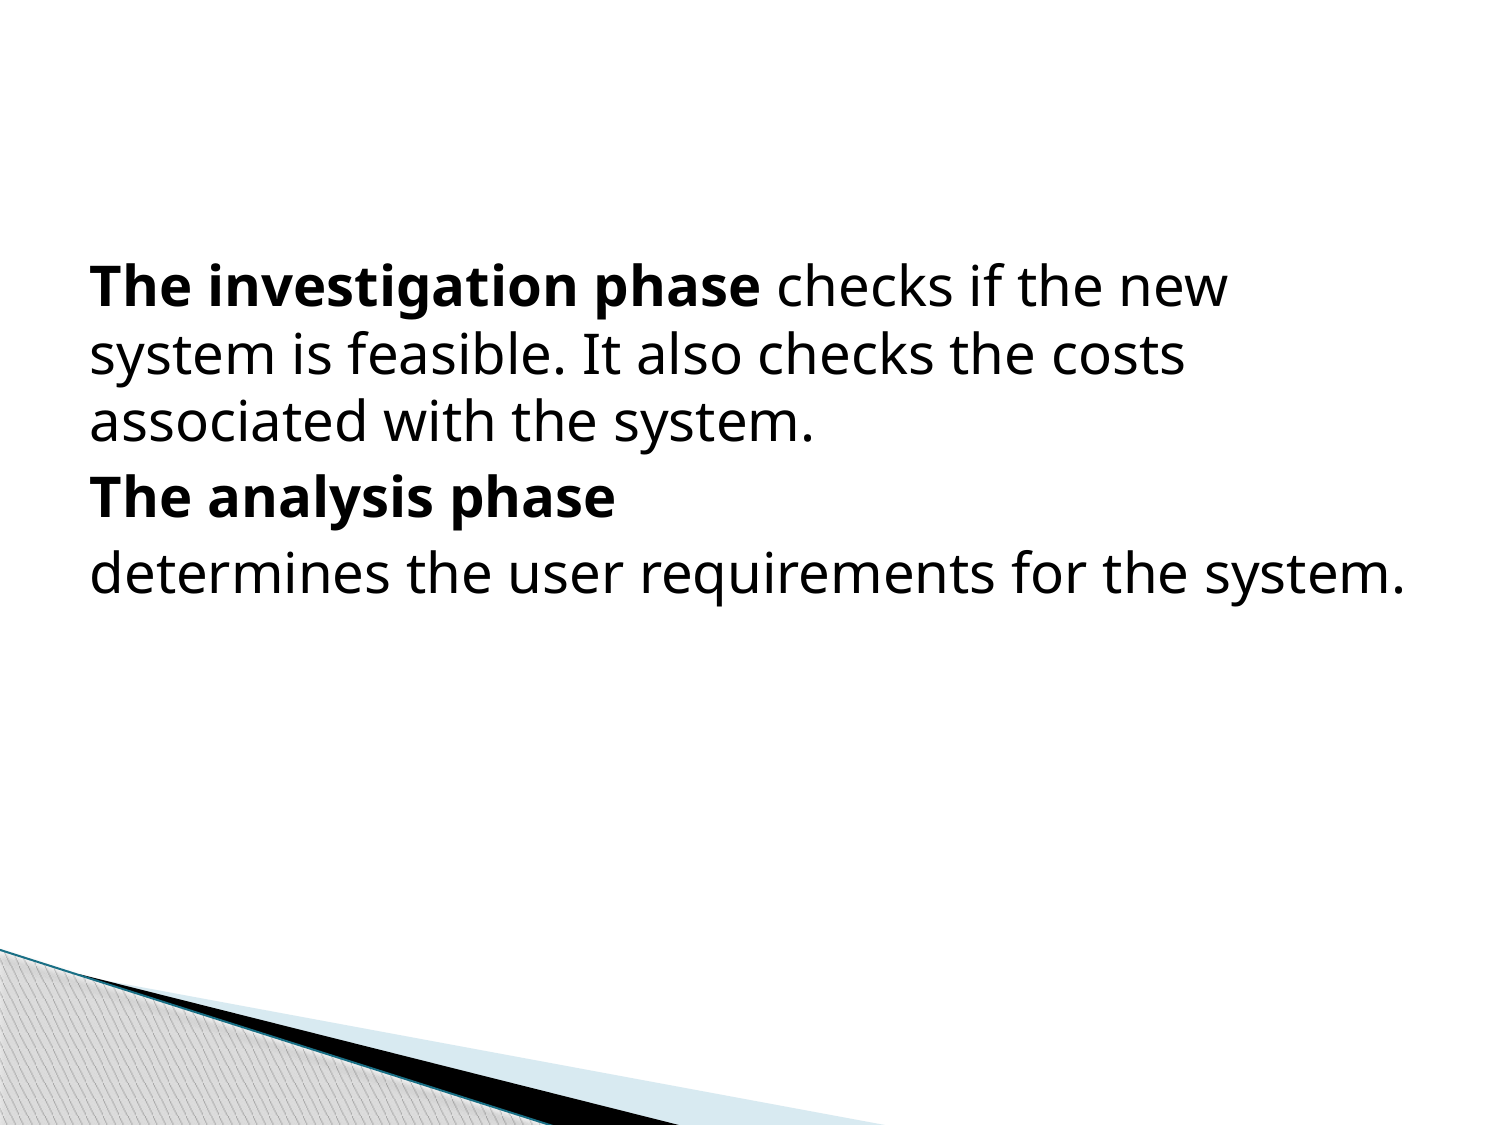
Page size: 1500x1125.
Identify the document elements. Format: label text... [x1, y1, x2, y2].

list The investigation phase checks if the new system is feasible. It also checks the costs associated with the system. The analysis phase determines the user requirements for the system. [75, 243, 1425, 986]
